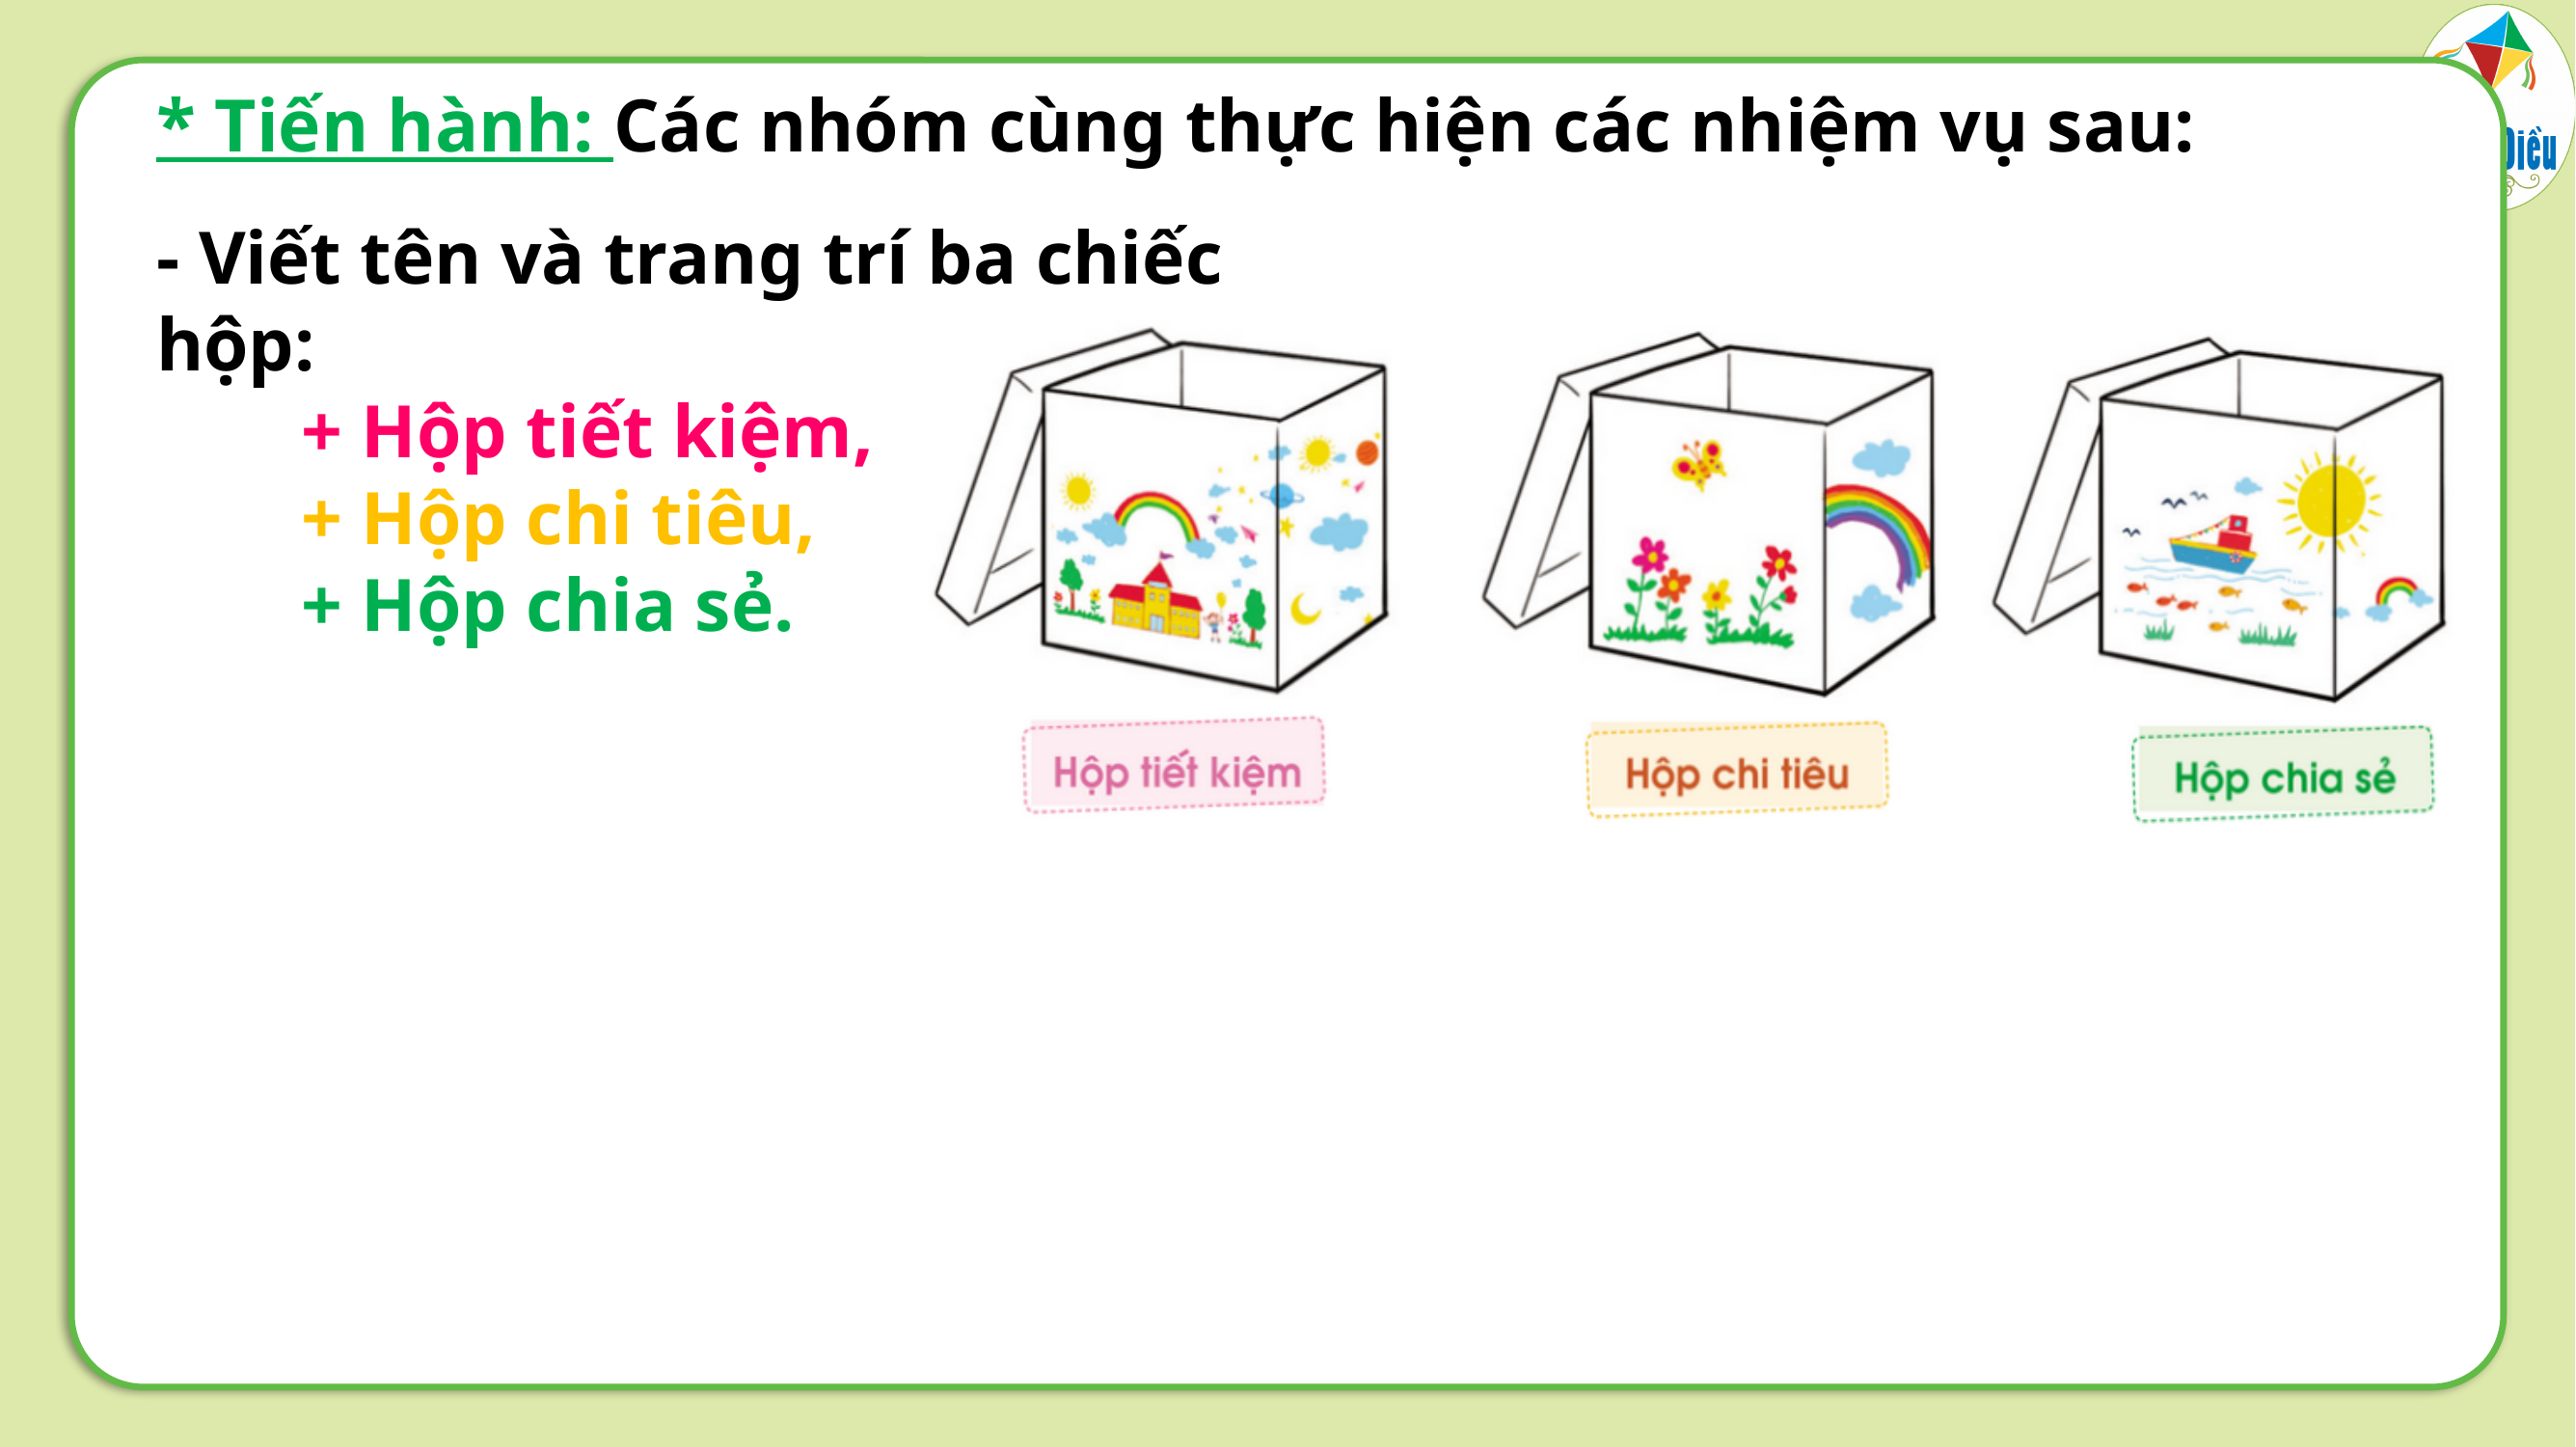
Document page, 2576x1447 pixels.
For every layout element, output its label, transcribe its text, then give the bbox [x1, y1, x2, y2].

text_box * Tiến hành: Các nhóm cùng thực hiện các nhiệm vụ sau: [142, 71, 2348, 174]
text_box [916, 288, 2470, 833]
picture [2412, 4, 2575, 211]
text_box - Viết tên và trang trí ba chiếc hộp: + Hộp tiết kiệm, + Hộp chi tiêu, + Hộp chia sẻ. [142, 205, 1398, 654]
